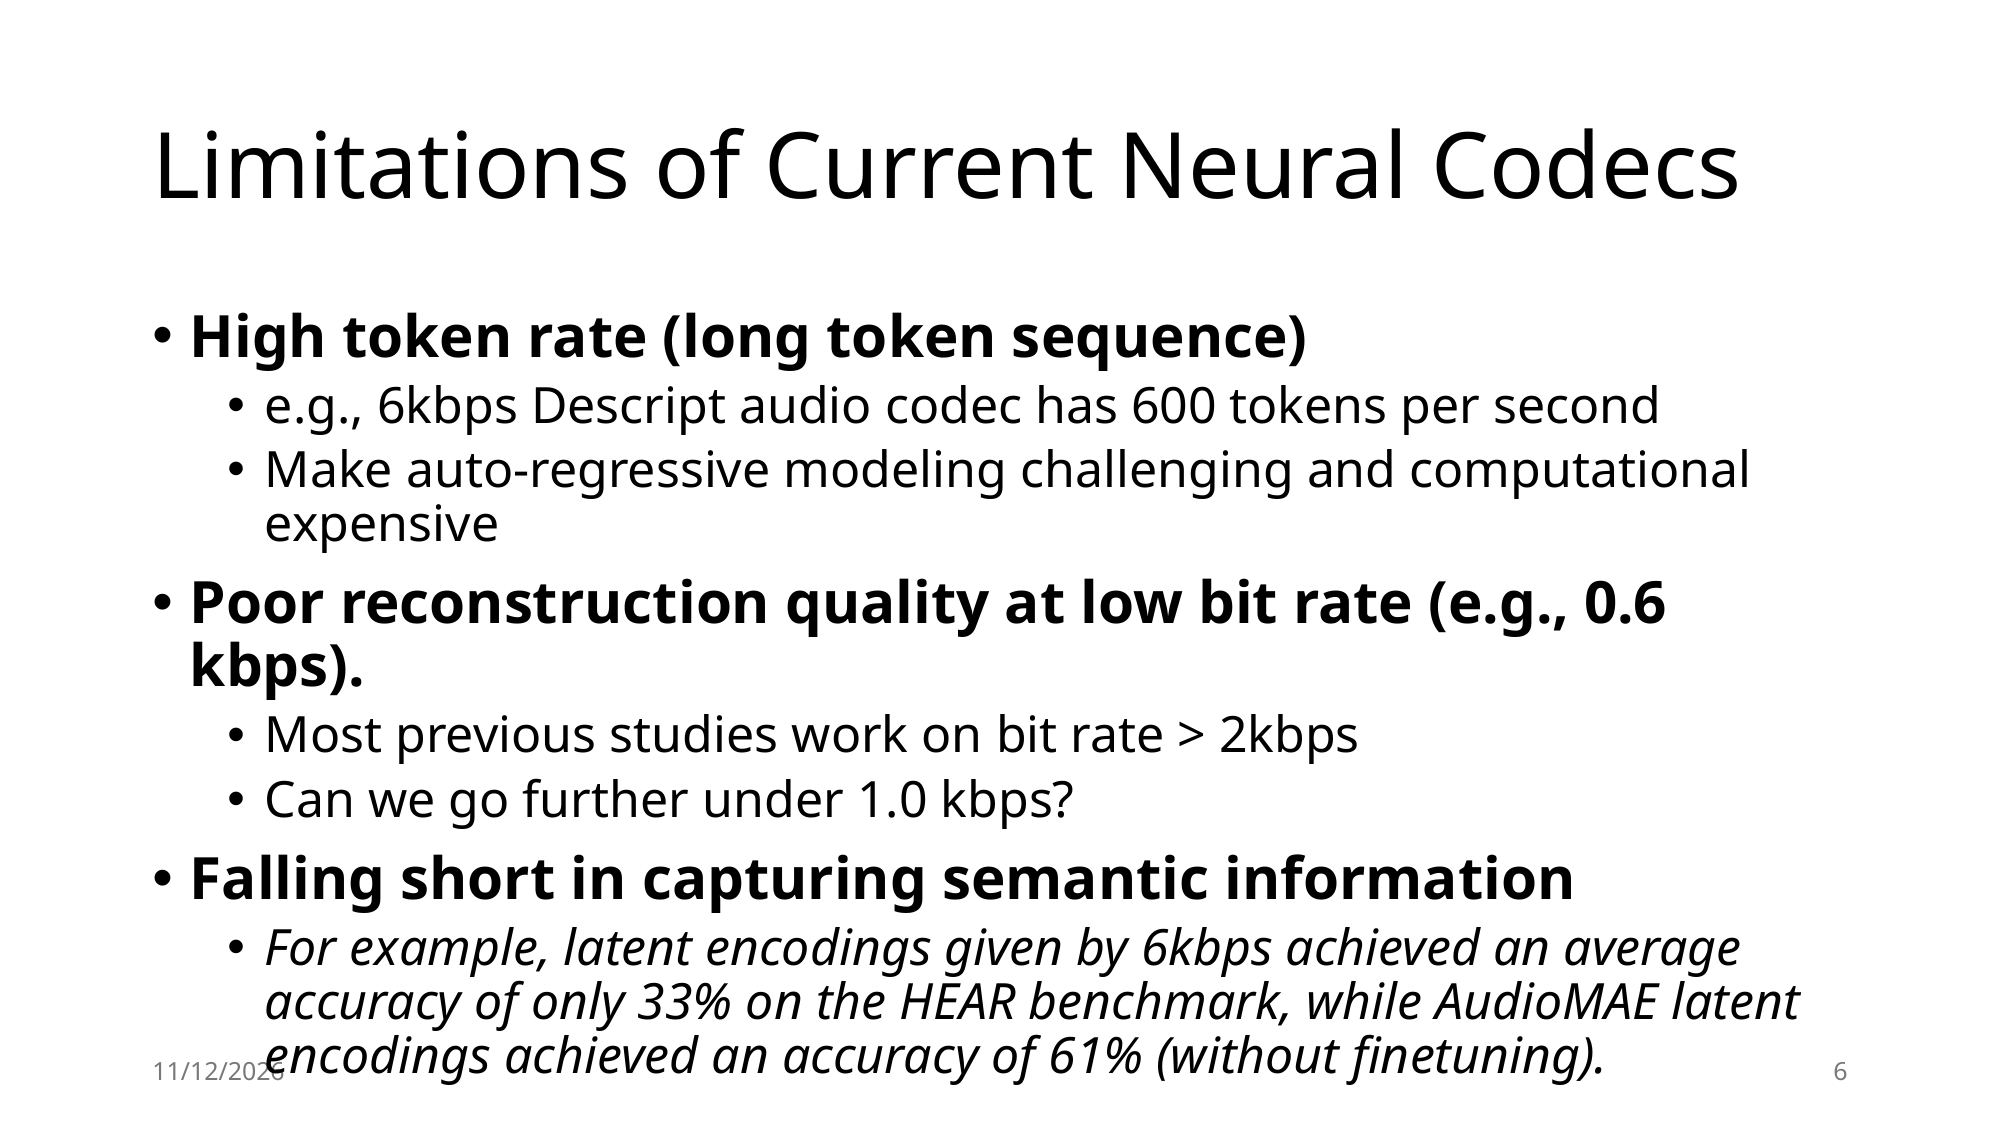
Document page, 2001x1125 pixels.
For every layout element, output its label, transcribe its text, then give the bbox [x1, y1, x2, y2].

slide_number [137, 1042, 588, 1103]
title Limitations of Current Neural Codecs [137, 59, 1863, 278]
list High token rate (long token sequence) e.g., 6kbps Descript audio codec has 600 tokens per second Make auto-regressive modeling challenging and computational expensive Poor reconstruction quality at low bit rate (e.g., 0.6 kbps). Most previous studies work on bit rate > 2kbps Can we go further under 1.0 kbps? Falling short in capturing semantic information For example, latent encodings given by 6kbps achieved an average accuracy of only 33% on the HEAR benchmark, while AudioMAE latent encodings achieved an accuracy of 61% (without finetuning). [137, 299, 1863, 1014]
slide_number 6 [1412, 1042, 1863, 1103]
